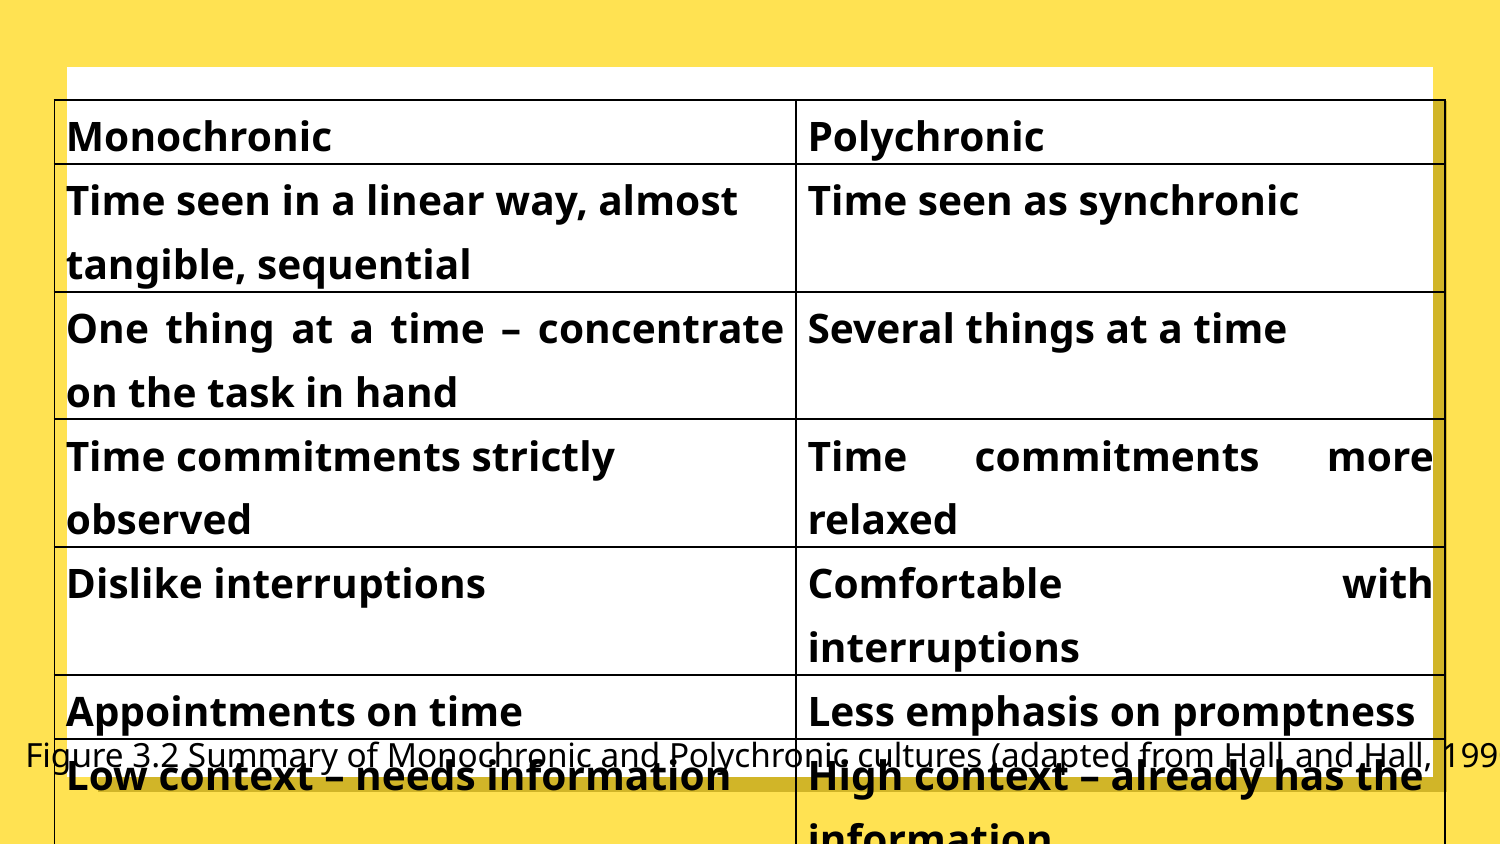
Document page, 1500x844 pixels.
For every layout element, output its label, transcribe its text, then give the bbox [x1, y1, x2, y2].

table_cell Low context – needs information [55, 782, 795, 844]
table_cell One thing at a time – concentrate on the task in hand [55, 293, 795, 418]
table_cell Comfortable with interruptions [797, 548, 1444, 674]
table_cell Time seen as synchronic [797, 165, 1444, 291]
text_box Figure 3.2 Summary of Monochronic and Polychronic cultures (adapted from Hall and Hall, 1990: 15) [10, 726, 1500, 782]
table_cell Dislike interruptions [55, 548, 795, 674]
table_header Polychronic [797, 101, 1444, 163]
table_cell Time commitments more relaxed [797, 420, 1444, 546]
table_cell Time seen in a linear way, almost tangible, sequential [55, 165, 795, 291]
table_cell Time commitments strictly observed [55, 420, 795, 546]
table_cell High context – already has the information [797, 782, 1444, 844]
table_header Monochronic [55, 101, 795, 163]
table_cell Appointments on time [55, 676, 795, 726]
table_cell Less emphasis on promptness [797, 676, 1444, 726]
table_cell Several things at a time [797, 293, 1444, 418]
